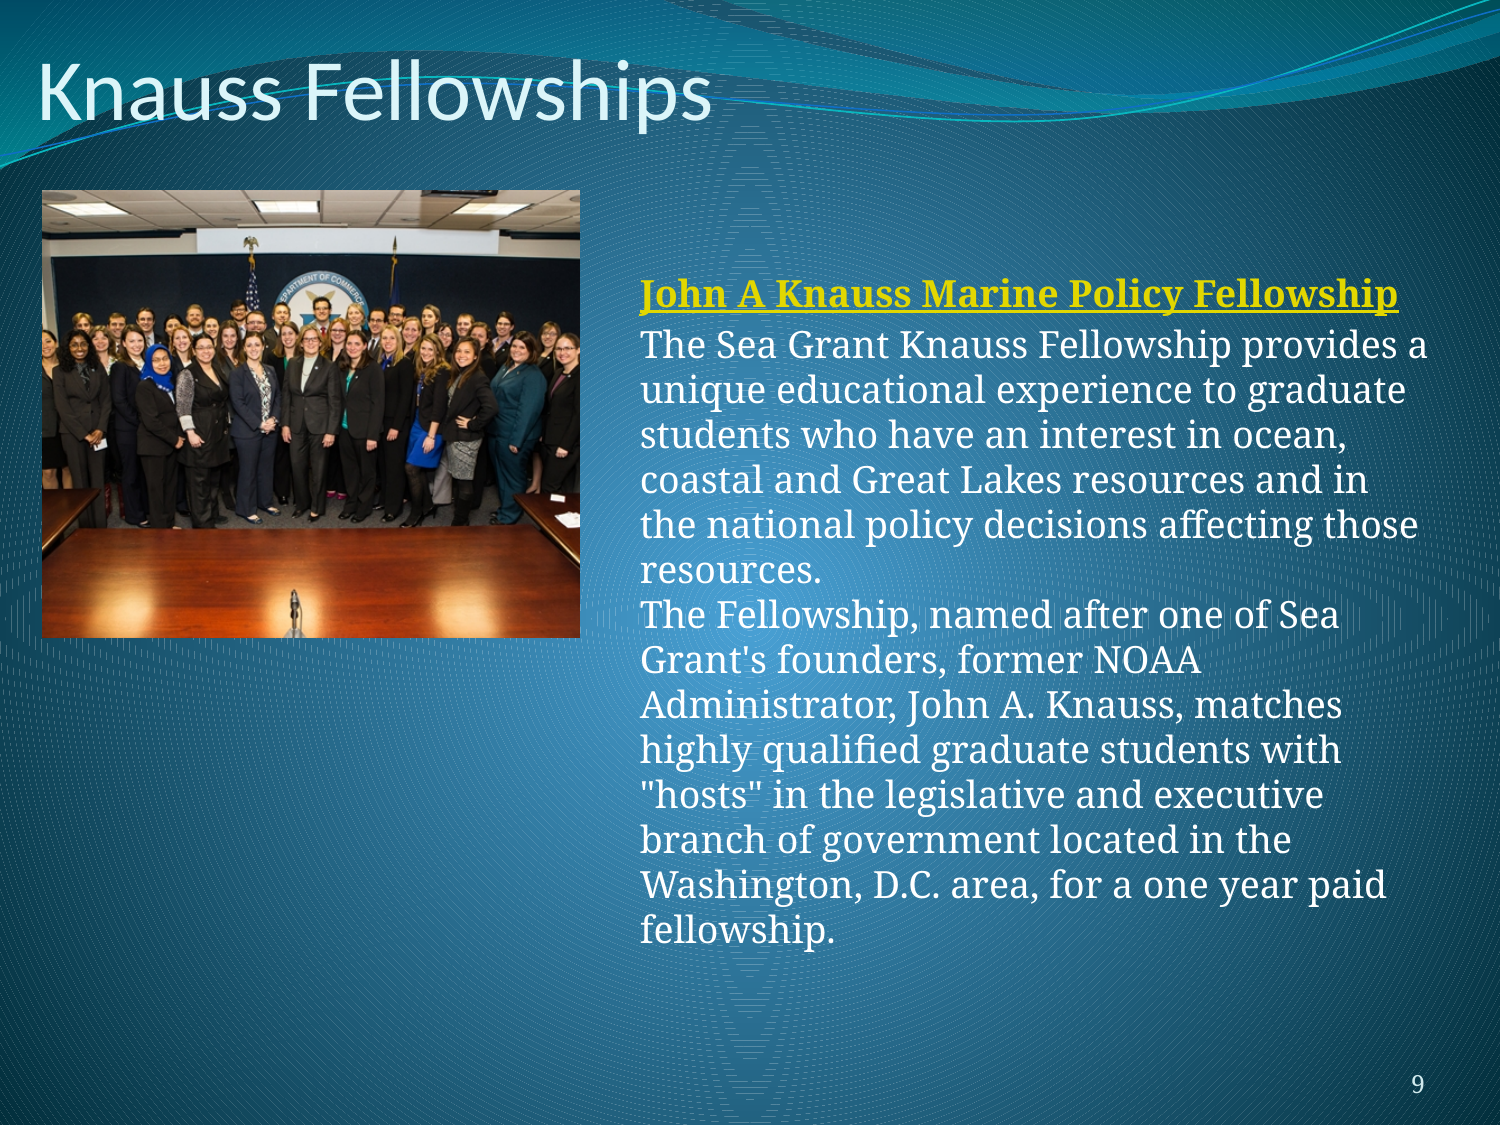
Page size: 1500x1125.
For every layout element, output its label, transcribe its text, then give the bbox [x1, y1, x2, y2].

title Knauss Fellowships [37, 24, 1400, 138]
picture [42, 189, 580, 638]
slide_number 9 [1299, 1042, 1425, 1103]
text_box John A Knauss Marine Policy Fellowship The Sea Grant Knauss Fellowship provides a unique educational experience to graduate students who have an interest in ocean, coastal and Great Lakes resources and in the national policy decisions affecting those resources. The Fellowship, named after one of Sea Grant's founders, former NOAA Administrator, John A. Knauss, matches highly qualified graduate students with "hosts" in the legislative and executive branch of government located in the Washington, D.C. area, for a one year paid fellowship. [624, 262, 1449, 1004]
